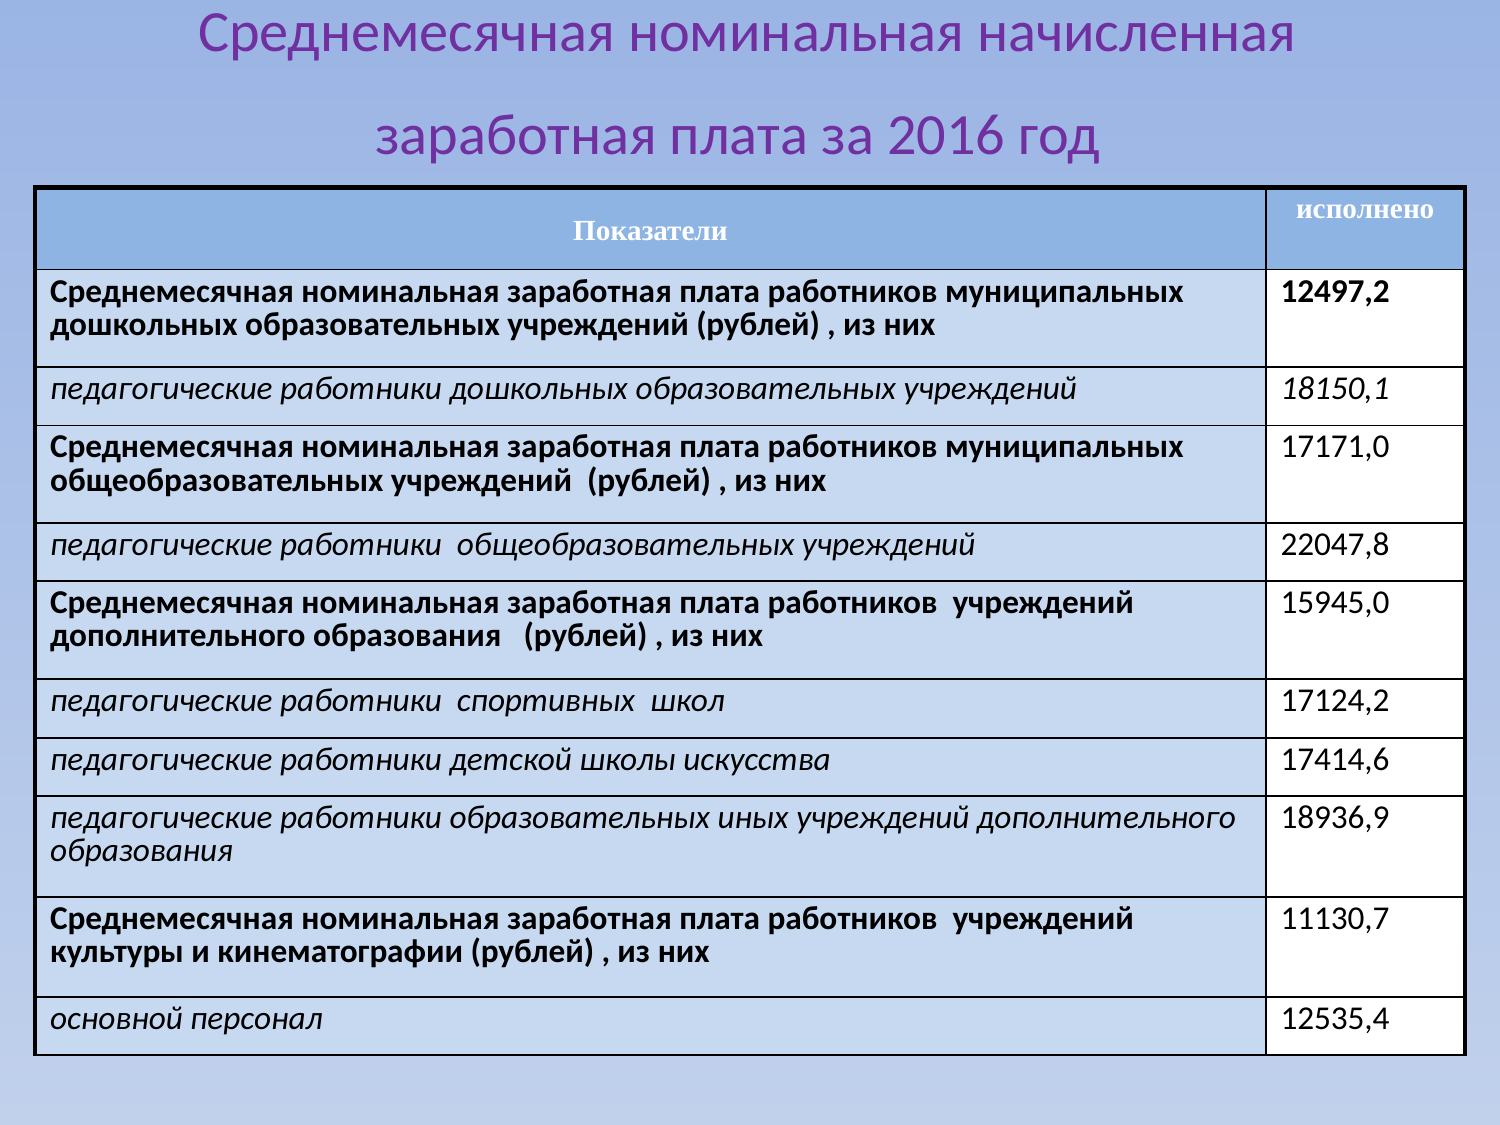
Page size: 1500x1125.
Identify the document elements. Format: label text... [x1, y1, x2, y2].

table_cell 17124,2 [1267, 680, 1463, 737]
table_cell педагогические работники образовательных иных учреждений дополнительного образования [37, 797, 1265, 896]
table_cell 18150,1 [1267, 368, 1463, 425]
table_cell Среднемесячная номинальная заработная плата работников муниципальных дошкольных образовательных учреждений (рублей) , из них [37, 270, 1265, 366]
table_cell 17414,6 [1267, 739, 1463, 795]
table_cell 18936,9 [1267, 797, 1463, 896]
table_cell 12497,2 [1267, 270, 1463, 366]
table_cell Среднемесячная номинальная заработная плата работников учреждений культуры и кинематографии (рублей) , из них [37, 898, 1265, 996]
table_header Показатели [37, 190, 1265, 269]
table_cell 11130,7 [1267, 898, 1463, 996]
table_cell основной персонал [37, 998, 1265, 1054]
table_cell педагогические работники общеобразовательных учреждений [37, 524, 1265, 580]
table_cell 15945,0 [1267, 582, 1463, 678]
table_cell 22047,8 [1267, 524, 1463, 580]
table_cell 17171,0 [1267, 426, 1463, 522]
table_cell Среднемесячная номинальная заработная плата работников муниципальных общеобразовательных учреждений (рублей) , из них [37, 426, 1265, 522]
table_cell педагогические работники спортивных школ [37, 680, 1265, 737]
table_cell Среднемесячная номинальная заработная плата работников учреждений дополнительного образования (рублей) , из них [37, 582, 1265, 678]
table_cell 12535,4 [1267, 998, 1463, 1054]
table_header исполнено [1267, 190, 1463, 269]
table_cell педагогические работники детской школы искусства [37, 739, 1265, 795]
title Среднемесячная номинальная начисленная заработная плата за 2016 год [70, 0, 1425, 185]
table_cell педагогические работники дошкольных образовательных учреждений [37, 368, 1265, 425]
